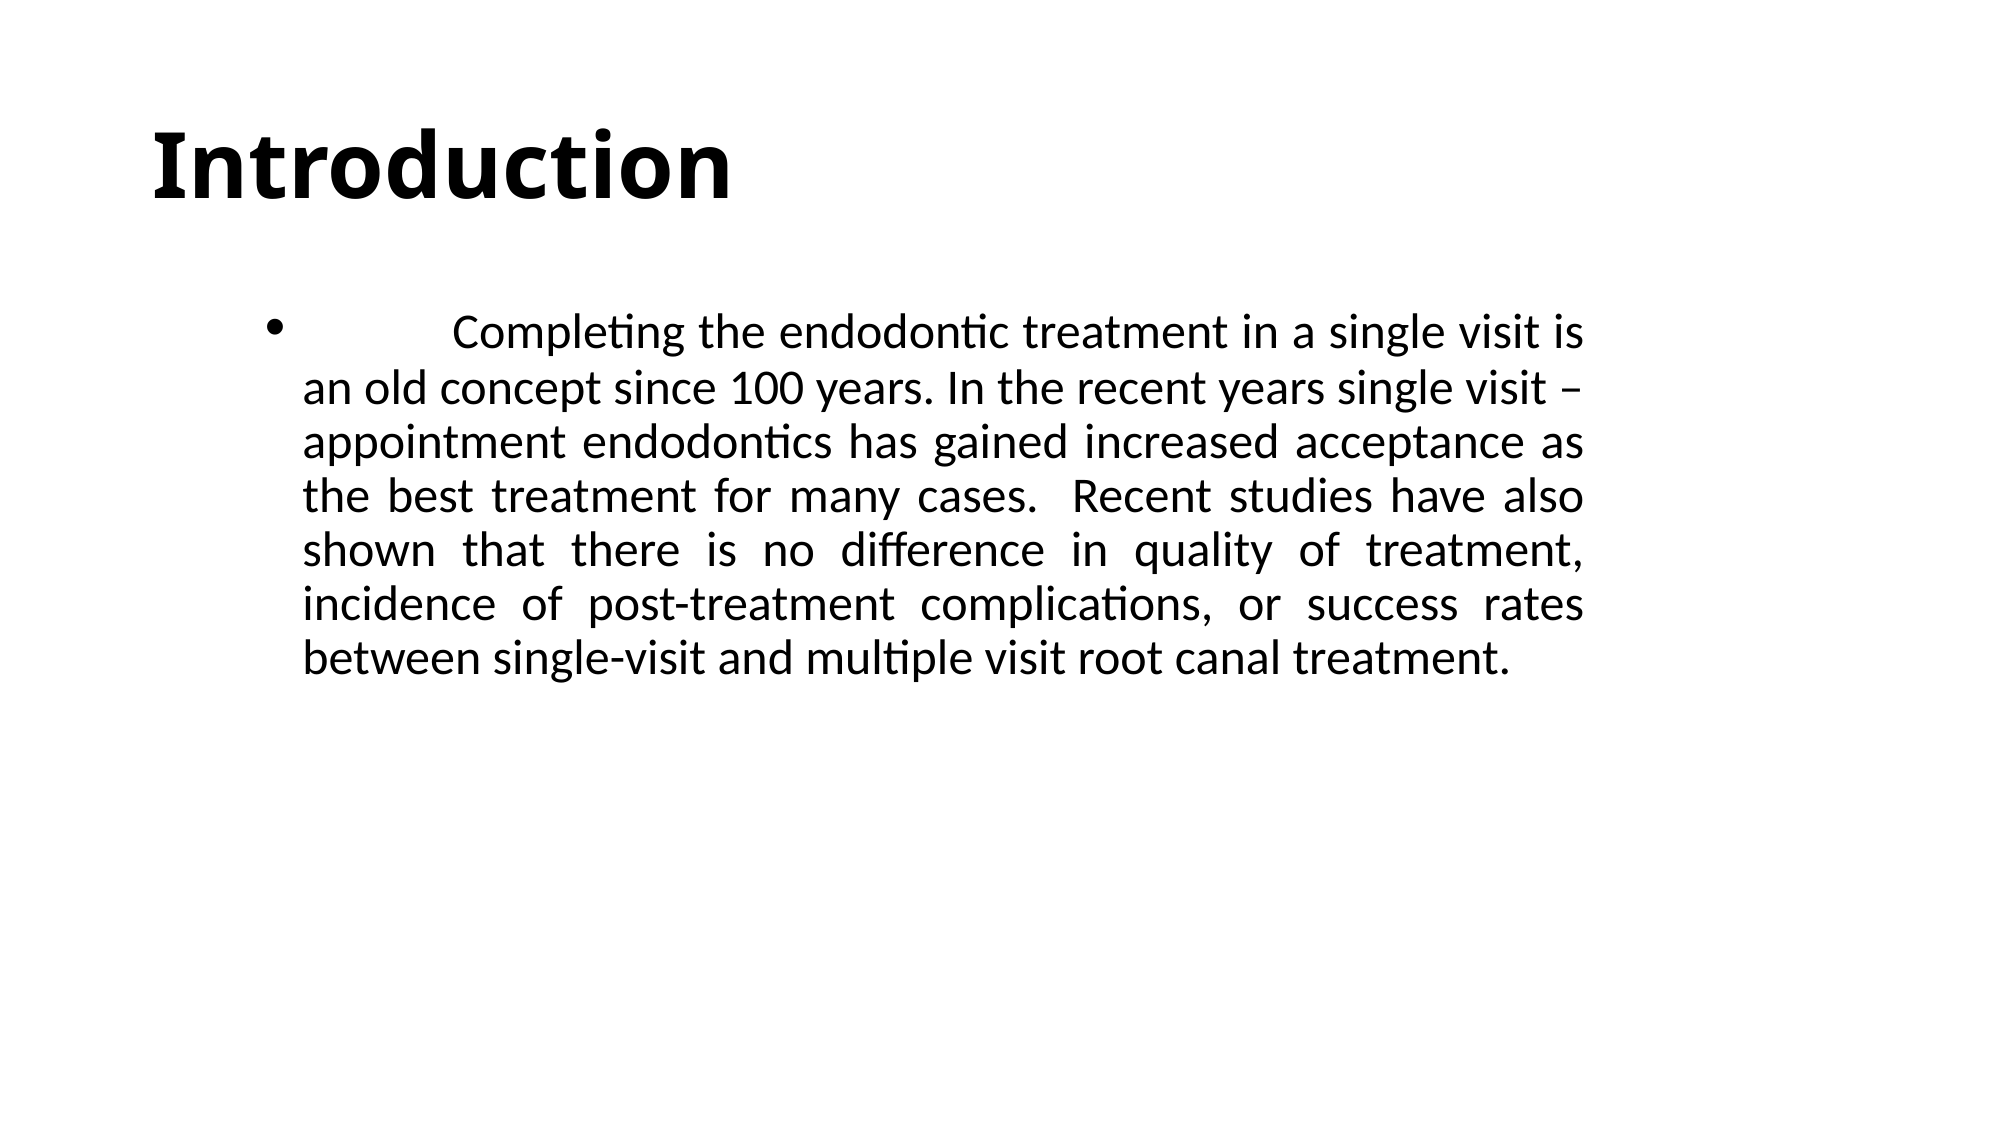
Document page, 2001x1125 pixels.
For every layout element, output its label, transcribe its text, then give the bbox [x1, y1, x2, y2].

list Completing the endodontic treatment in a single visit is an old concept since 100 years. In the recent years single visit – appointment endodontics has gained increased acceptance as the best treatment for many cases. Recent studies have also shown that there is no difference in quality of treatment, incidence of post-treatment complications, or success rates between single-visit and multiple visit root canal treatment. [249, 200, 1600, 943]
title Introduction [137, 59, 1863, 278]
